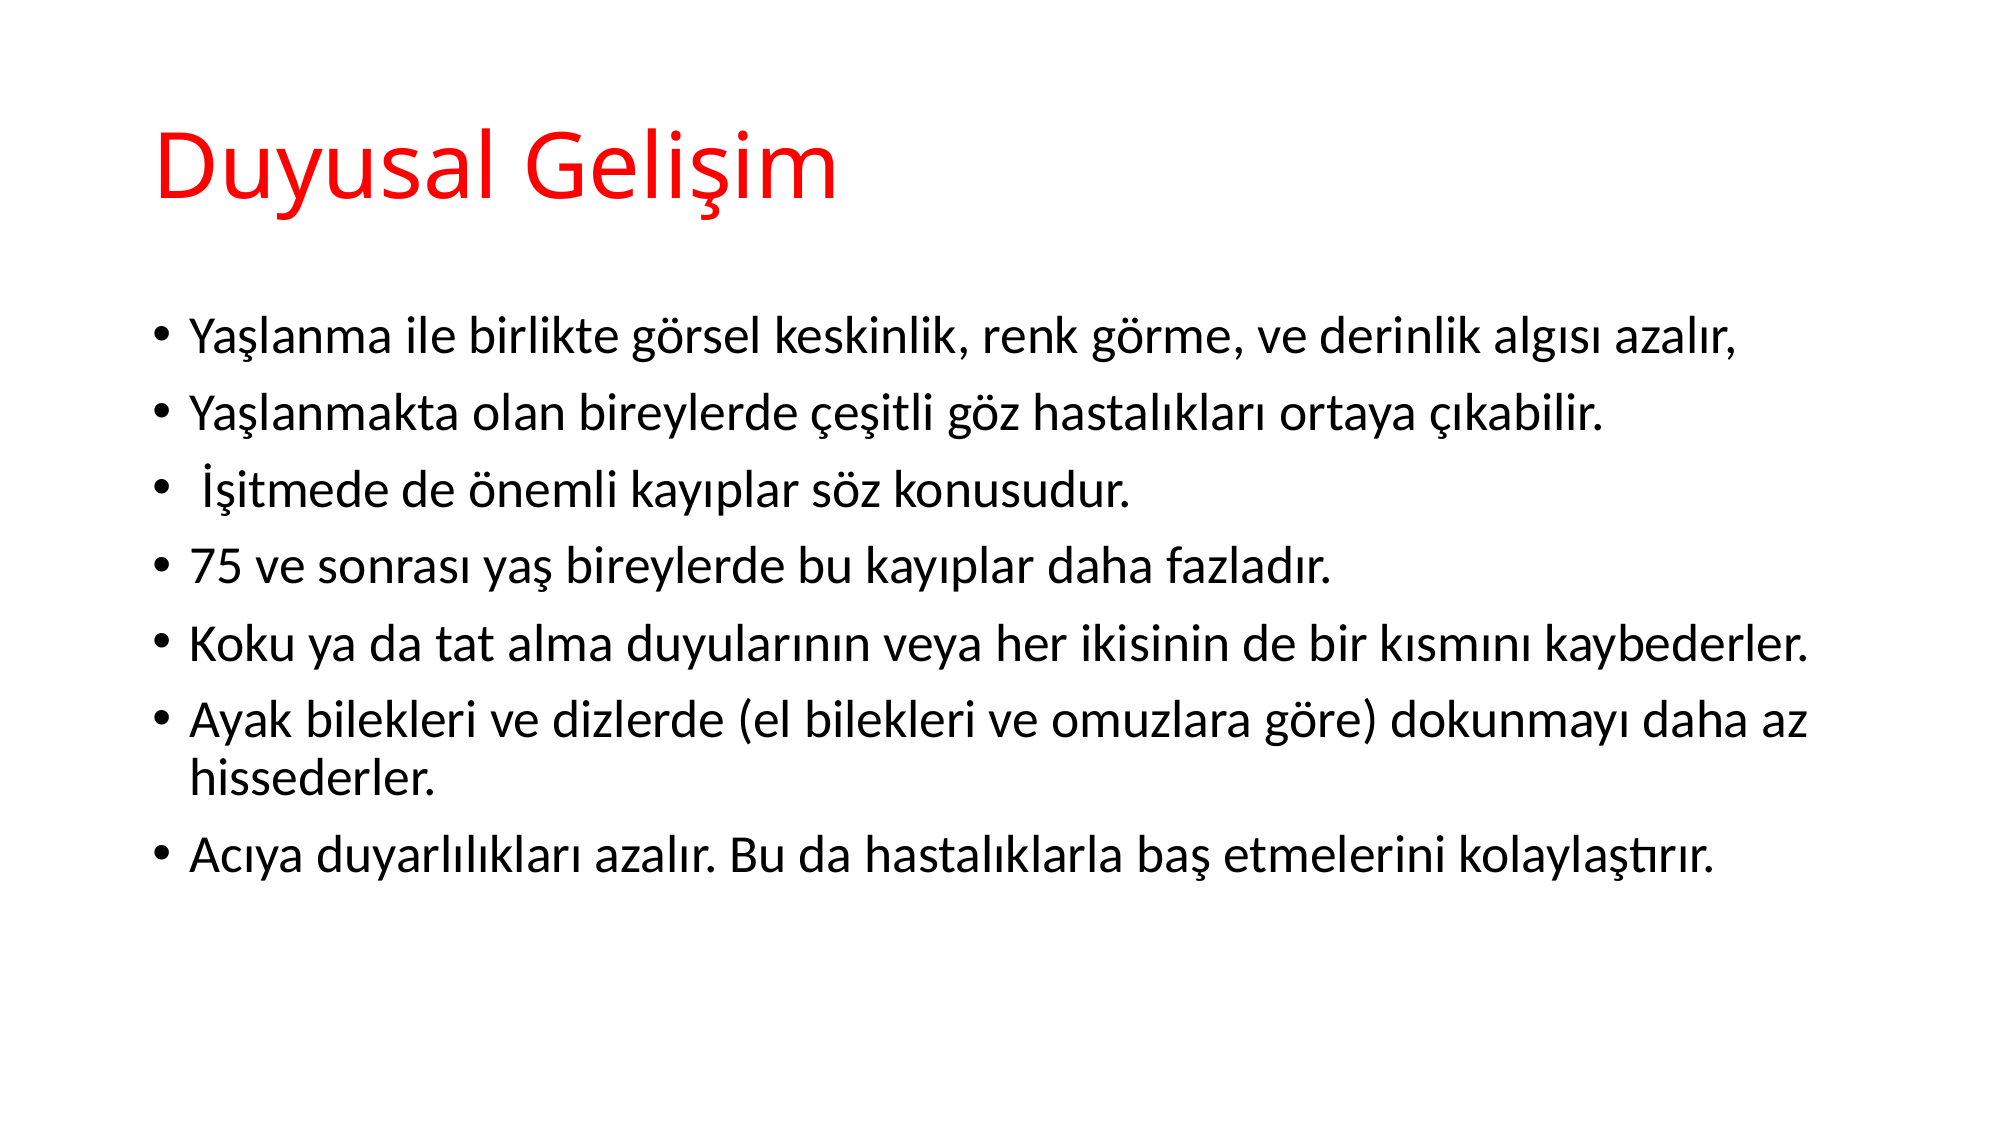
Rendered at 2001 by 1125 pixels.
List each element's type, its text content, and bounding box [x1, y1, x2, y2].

title Duyusal Gelişim [137, 59, 1863, 278]
list Yaşlanma ile birlikte görsel keskinlik, renk görme, ve derinlik algısı azalır, Yaşlanmakta olan bireylerde çeşitli göz hastalıkları ortaya çıkabilir. İşitmede de önemli kayıplar söz konusudur. 75 ve sonrası yaş bireylerde bu kayıplar daha fazladır. Koku ya da tat alma duyularının veya her ikisinin de bir kısmını kaybederler. Ayak bilekleri ve dizlerde (el bilekleri ve omuzlara göre) dokunmayı daha az hissederler. Acıya duyarlılıkları azalır. Bu da hastalıklarla baş etmelerini kolaylaştırır. [137, 299, 1863, 1014]
